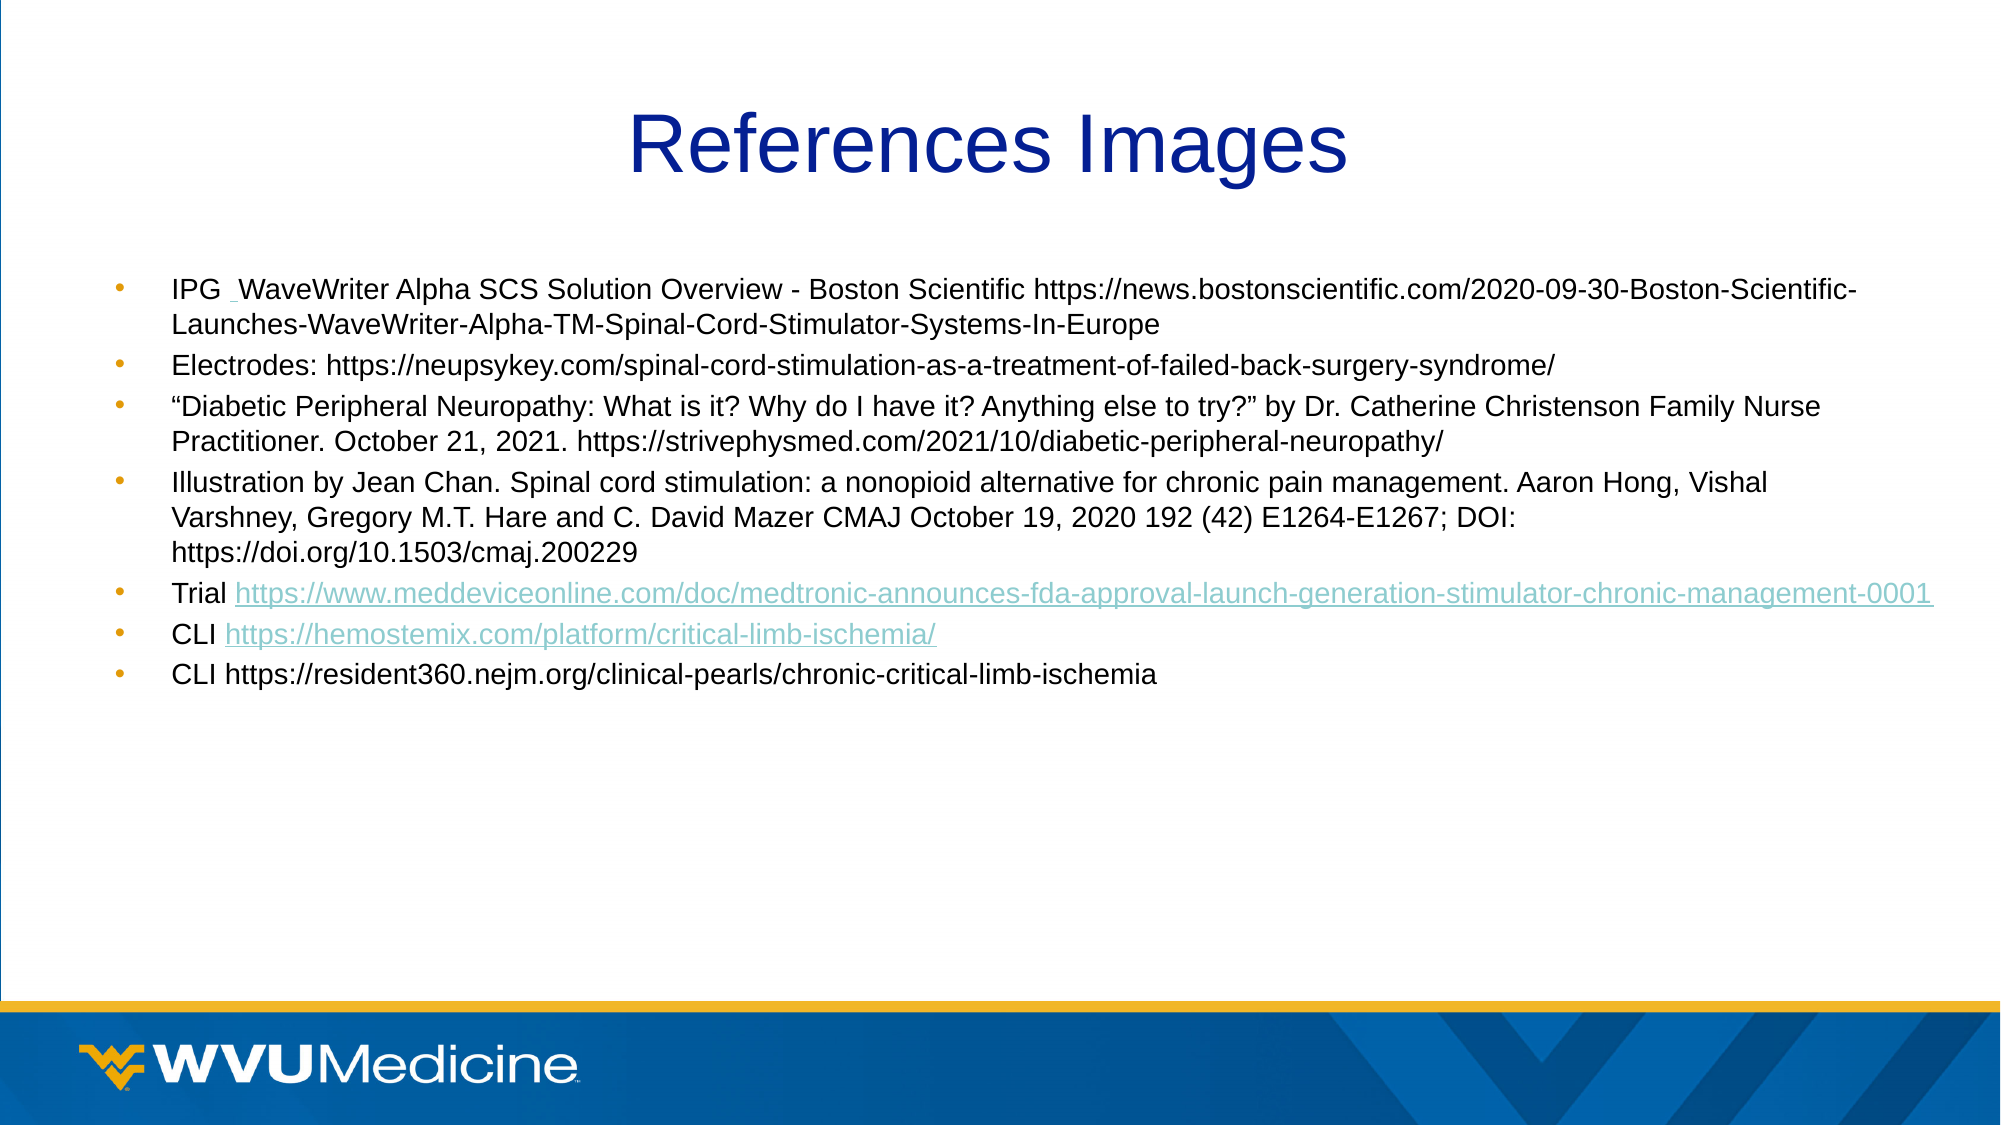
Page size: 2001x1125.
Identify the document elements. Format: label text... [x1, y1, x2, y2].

picture [0, 0, 2001, 1125]
list IPG WaveWriter Alpha SCS Solution Overview - Boston Scientific https://news.bostonscientific.com/2020-09-30-Boston-Scientific-Launches-WaveWriter-Alpha-TM-Spinal-Cord-Stimulator-Systems-In-Europe Electrodes: https://neupsykey.com/spinal-cord-stimulation-as-a-treatment-of-failed-back-surgery-syndrome/ “Diabetic Peripheral Neuropathy: What is it? Why do I have it? Anything else to try?” by Dr. Catherine Christenson Family Nurse Practitioner. October 21, 2021. https://strivephysmed.com/2021/10/diabetic-peripheral-neuropathy/ Illustration by Jean Chan. Spinal cord stimulation: a nonopioid alternative for chronic pain management. Aaron Hong, Vishal Varshney, Gregory M.T. Hare and C. David Mazer CMAJ October 19, 2020 192 (42) E1264-E1267; DOI: https://doi.org/10.1503/cmaj.200229 Trial https://www.meddeviceonline.com/doc/medtronic-announces-fda-approval-launch-generation-stimulator-chronic-management-0001 CLI https://hemostemix.com/platform/critical-limb-ischemia/ CLI https://resident360.nejm.org/clinical-pearls/chronic-critical-limb-ischemia [99, 262, 1972, 1005]
title References Images [99, 45, 1900, 233]
